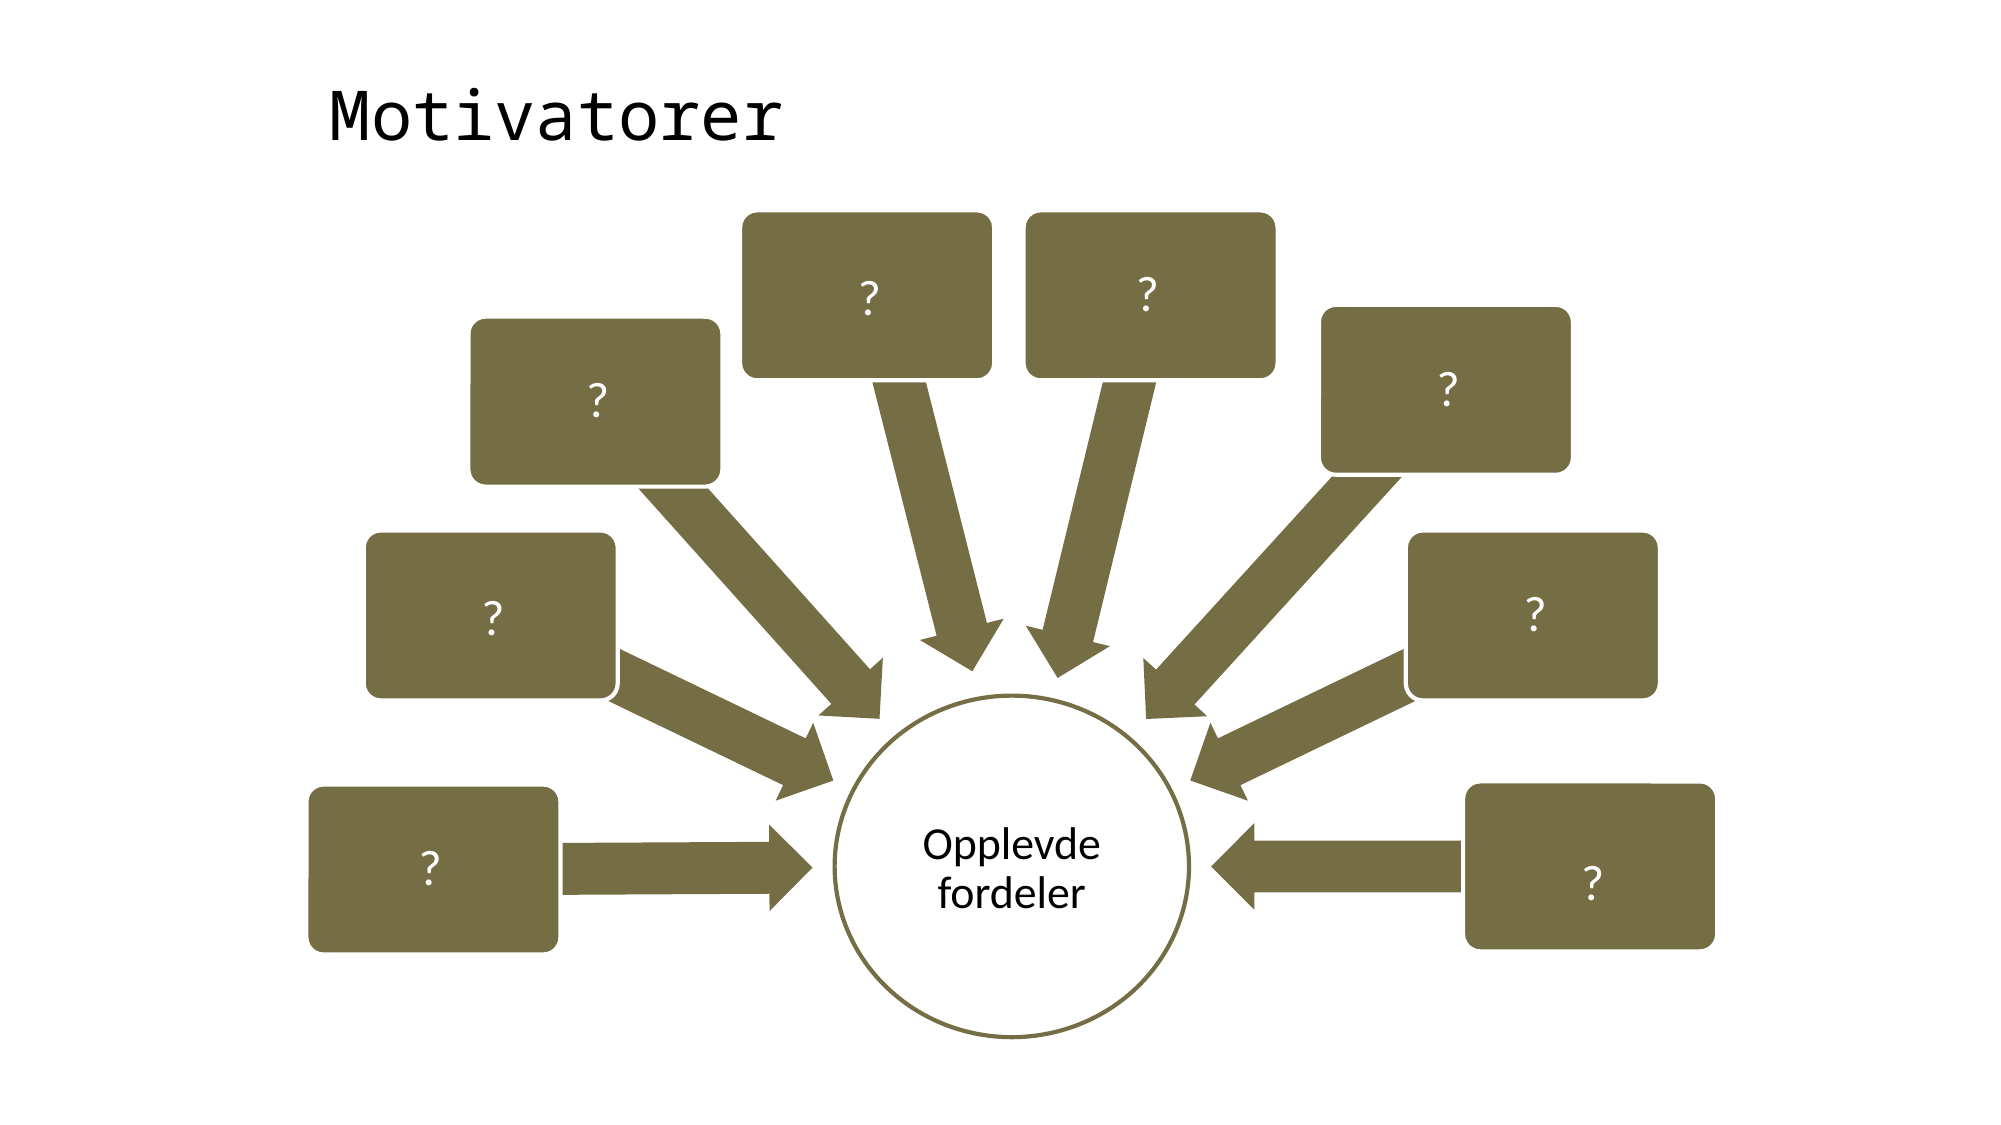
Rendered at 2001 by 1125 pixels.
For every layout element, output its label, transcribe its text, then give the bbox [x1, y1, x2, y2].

title Motivatorer [314, 19, 1665, 207]
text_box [326, 184, 1698, 1071]
